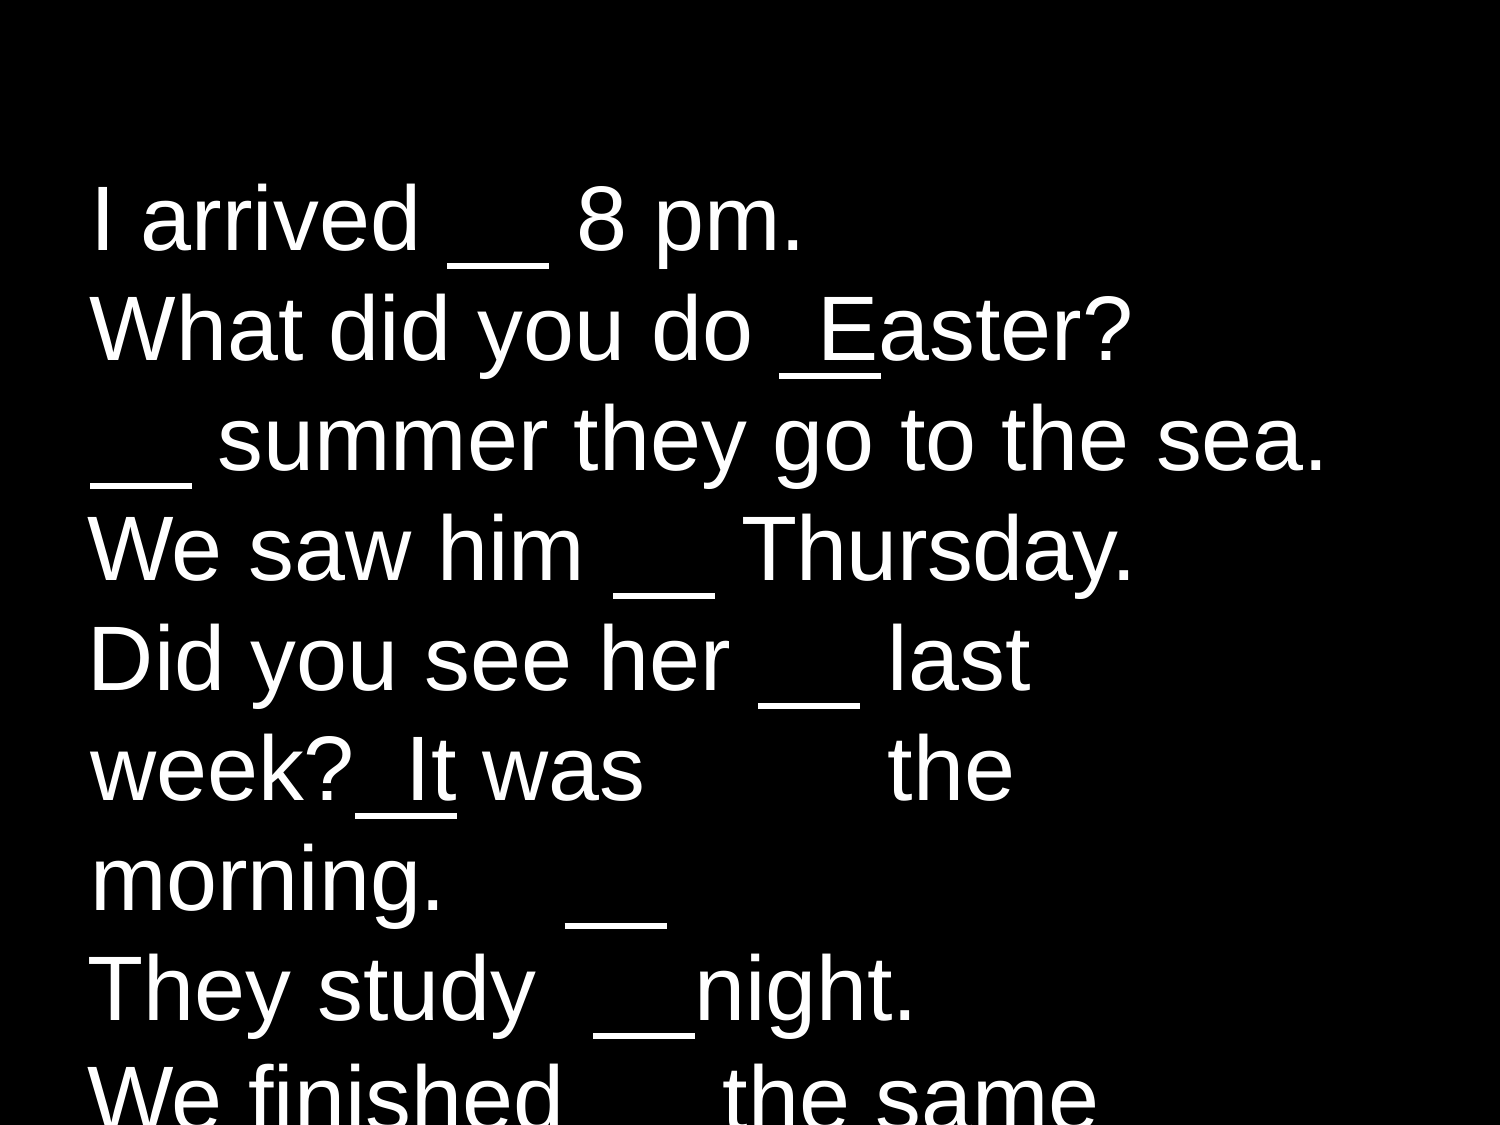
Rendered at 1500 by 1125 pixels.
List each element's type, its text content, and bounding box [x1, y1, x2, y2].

text_box I arrived 8 pm. What did you do Easter? summer they go to the sea. We saw him Thursday. Did you see her last week? It was the morning. They study night. We finished the same time. [87, 157, 1332, 1125]
